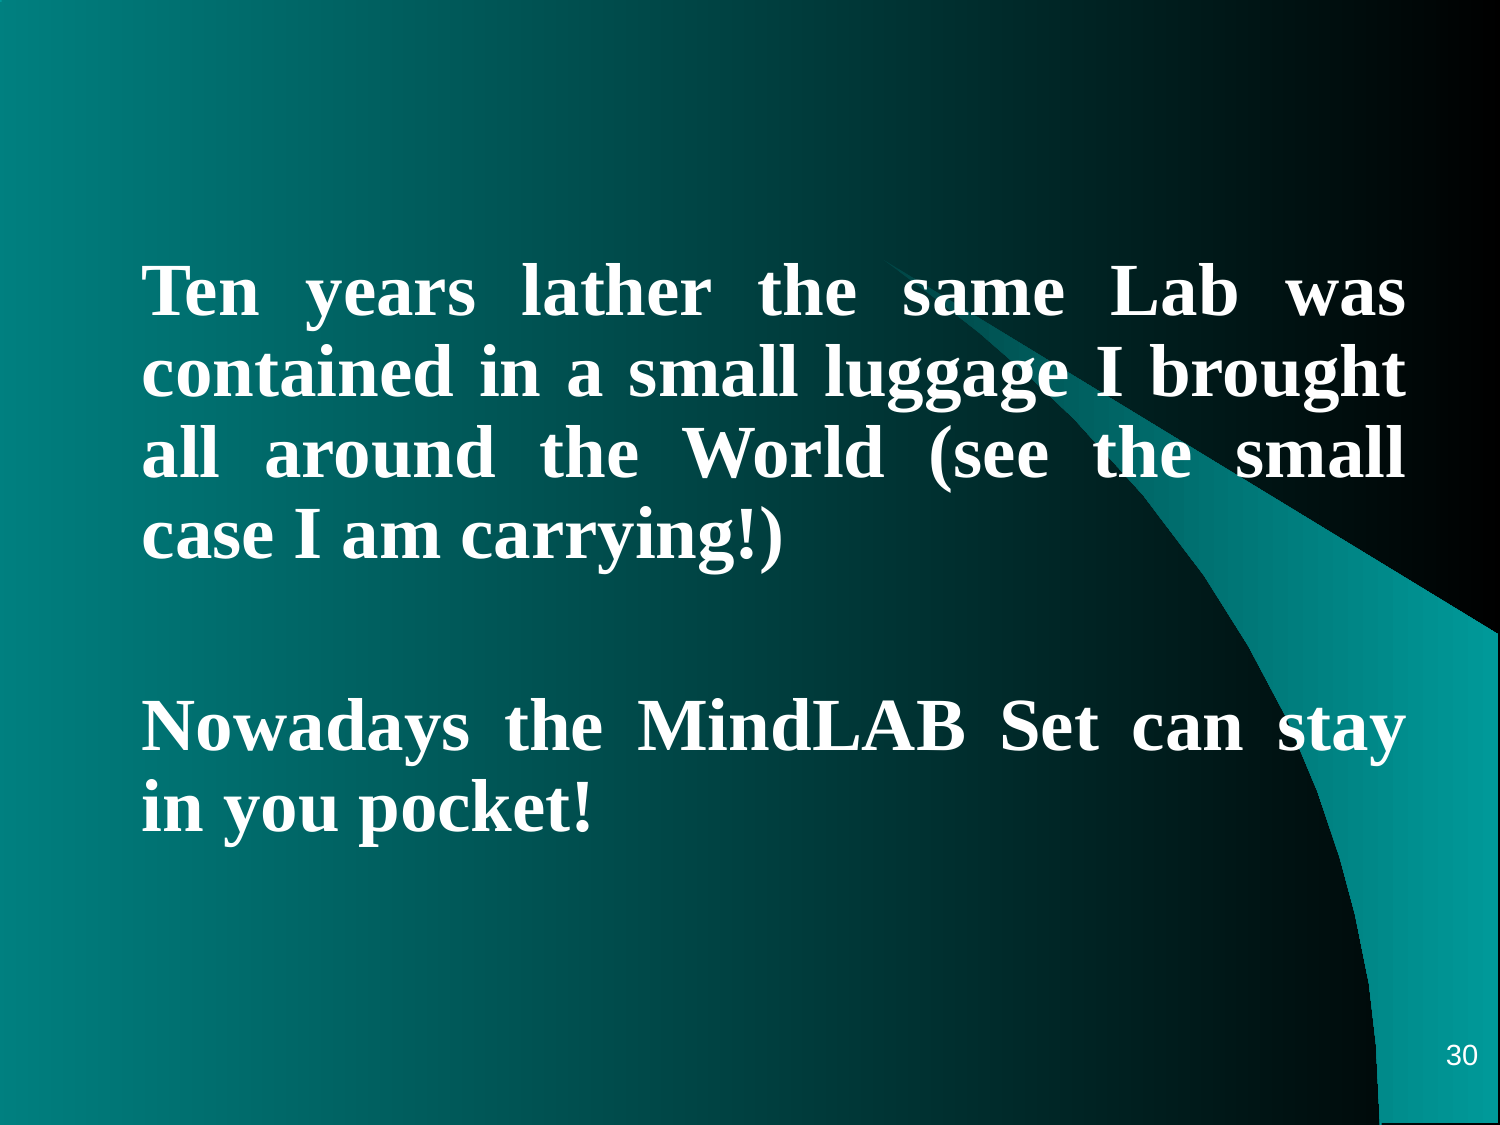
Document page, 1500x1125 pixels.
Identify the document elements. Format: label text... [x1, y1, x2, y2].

list Ten years lather the same Lab was contained in a small luggage I brought all around the World (see the small case I am carrying!) Nowadays the MindLAB Set can stay in you pocket! [111, 243, 1438, 1001]
slide_number 30 [1180, 1008, 1494, 1072]
